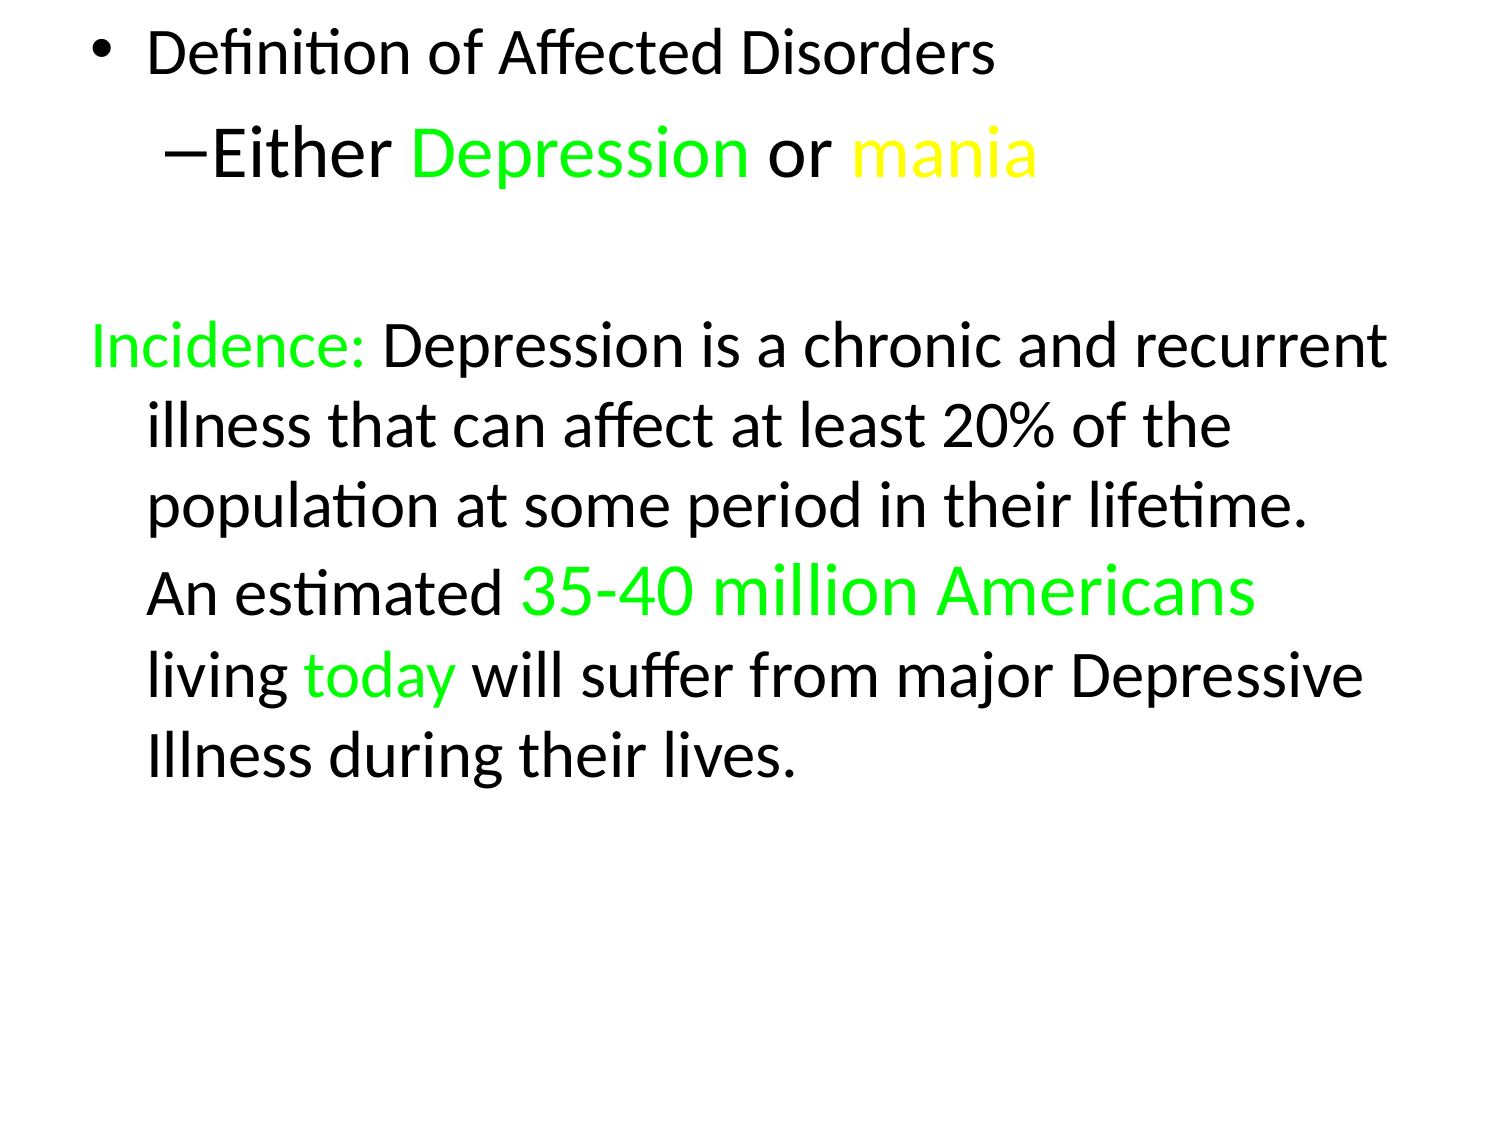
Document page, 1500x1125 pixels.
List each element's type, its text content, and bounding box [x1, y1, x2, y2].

list Definition of Affected Disorders Either Depression or mania Incidence: Depression is a chronic and recurrent illness that can affect at least 20% of the population at some period in their lifetime. An estimated 35-40 million Americans living today will suffer from major Depressive Illness during their lives. [75, 0, 1425, 1125]
